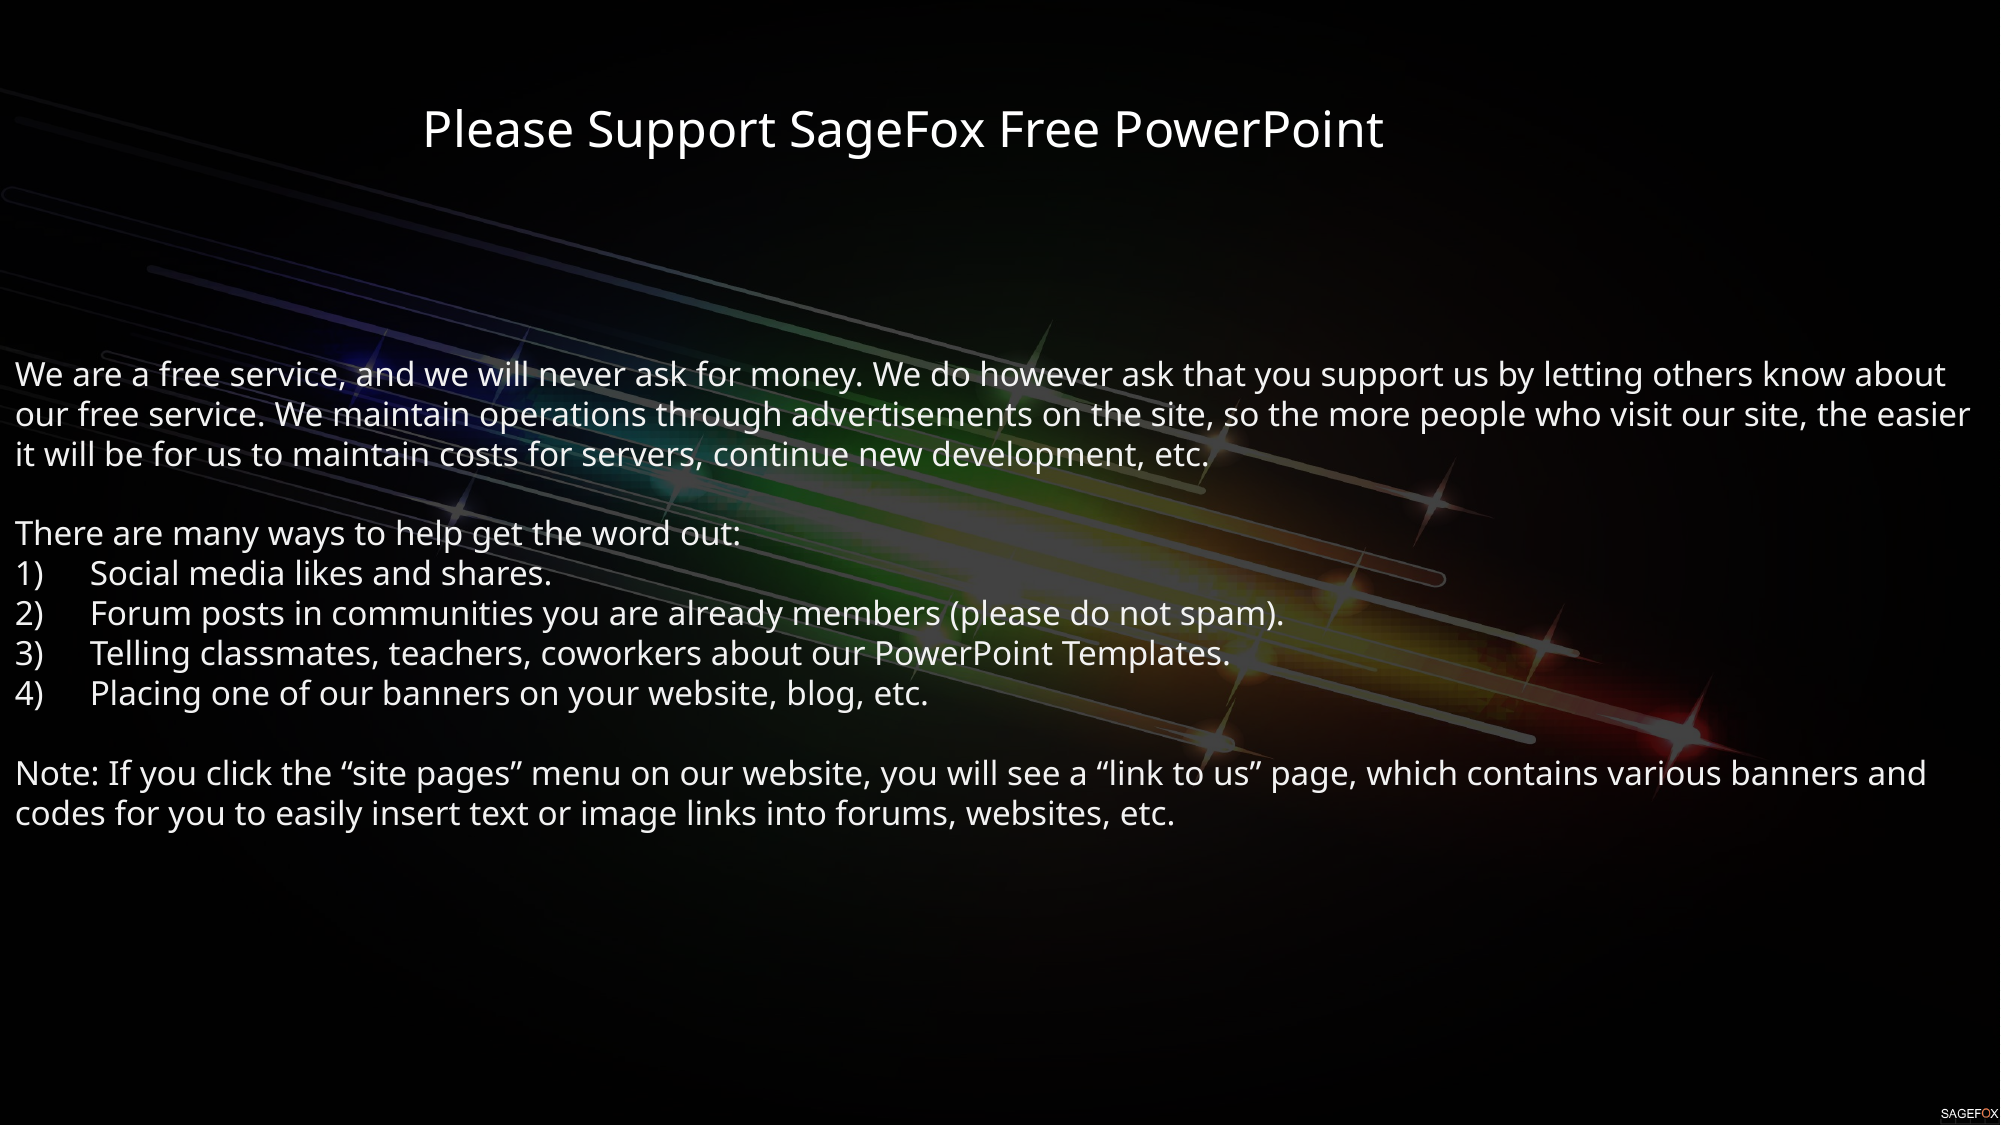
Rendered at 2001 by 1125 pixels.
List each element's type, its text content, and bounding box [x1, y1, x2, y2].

title Please Support SageFox Free PowerPoint [363, 72, 1444, 190]
text_box We are a free service, and we will never ask for money. We do however ask that you support us by letting others know about our free service. We maintain operations through advertisements on the site, so the more people who visit our site, the easier it will be for us to maintain costs for servers, continue new development, etc. There are many ways to help get the word out: Social media likes and shares. Forum posts in communities you are already members (please do not spam). Telling classmates, teachers, coworkers about our PowerPoint Templates. Placing one of our banners on your website, blog, etc. Note: If you click the “site pages” menu on our website, you will see a “link to us” page, which contains various banners and codes for you to easily insert text or image links into forums, websites, etc. [0, 0, 2000, 1125]
